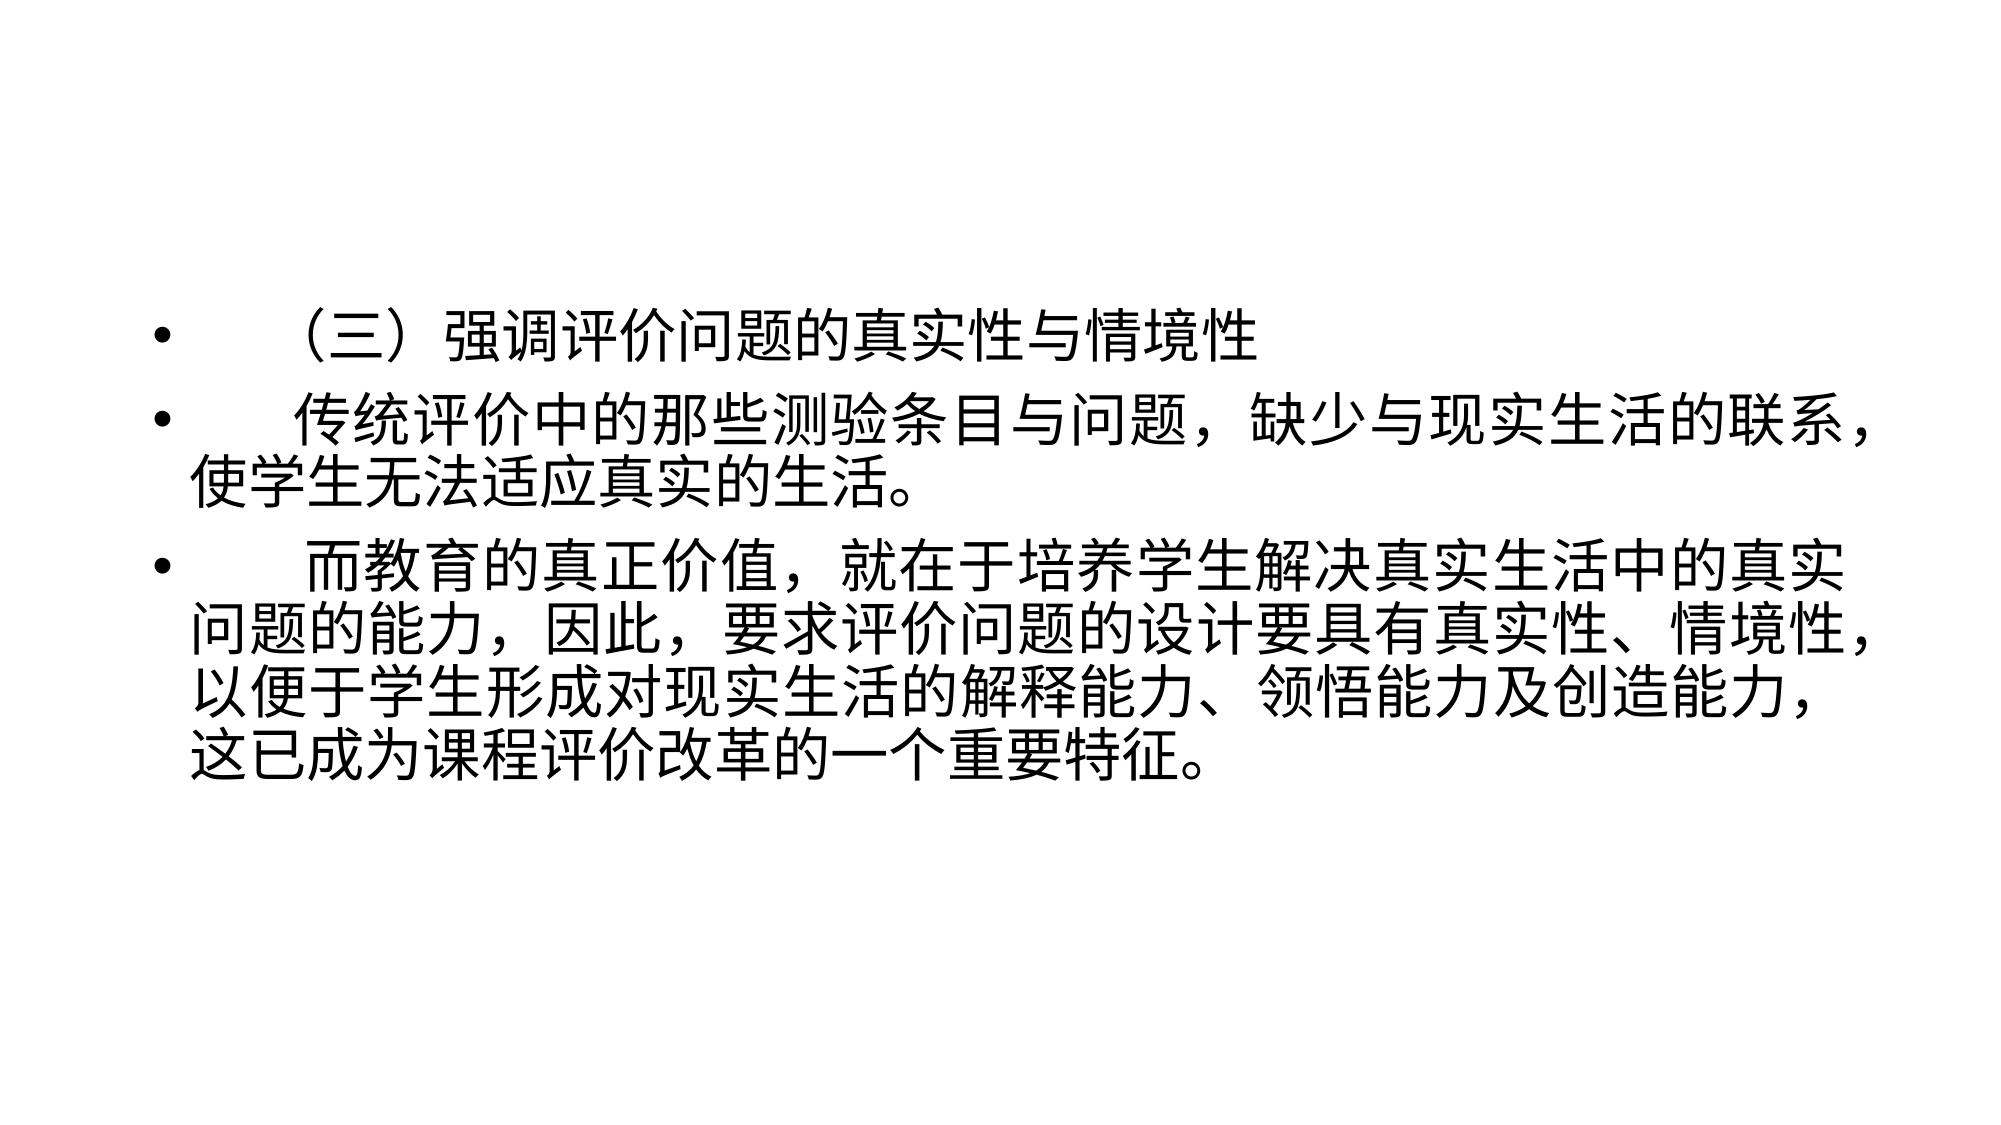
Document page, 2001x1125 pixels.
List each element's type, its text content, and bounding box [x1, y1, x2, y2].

list （三）强调评价问题的真实性与情境性 传统评价中的那些测验条目与问题，缺少与现实生活的联系，使学生无法适应真实的生活。 而教育的真正价值，就在于培养学生解决真实生活中的真实问题的能力，因此，要求评价问题的设计要具有真实性、情境性，以便于学生形成对现实生活的解释能力、领悟能力及创造能力，这已成为课程评价改革的一个重要特征。 [137, 299, 1863, 1014]
